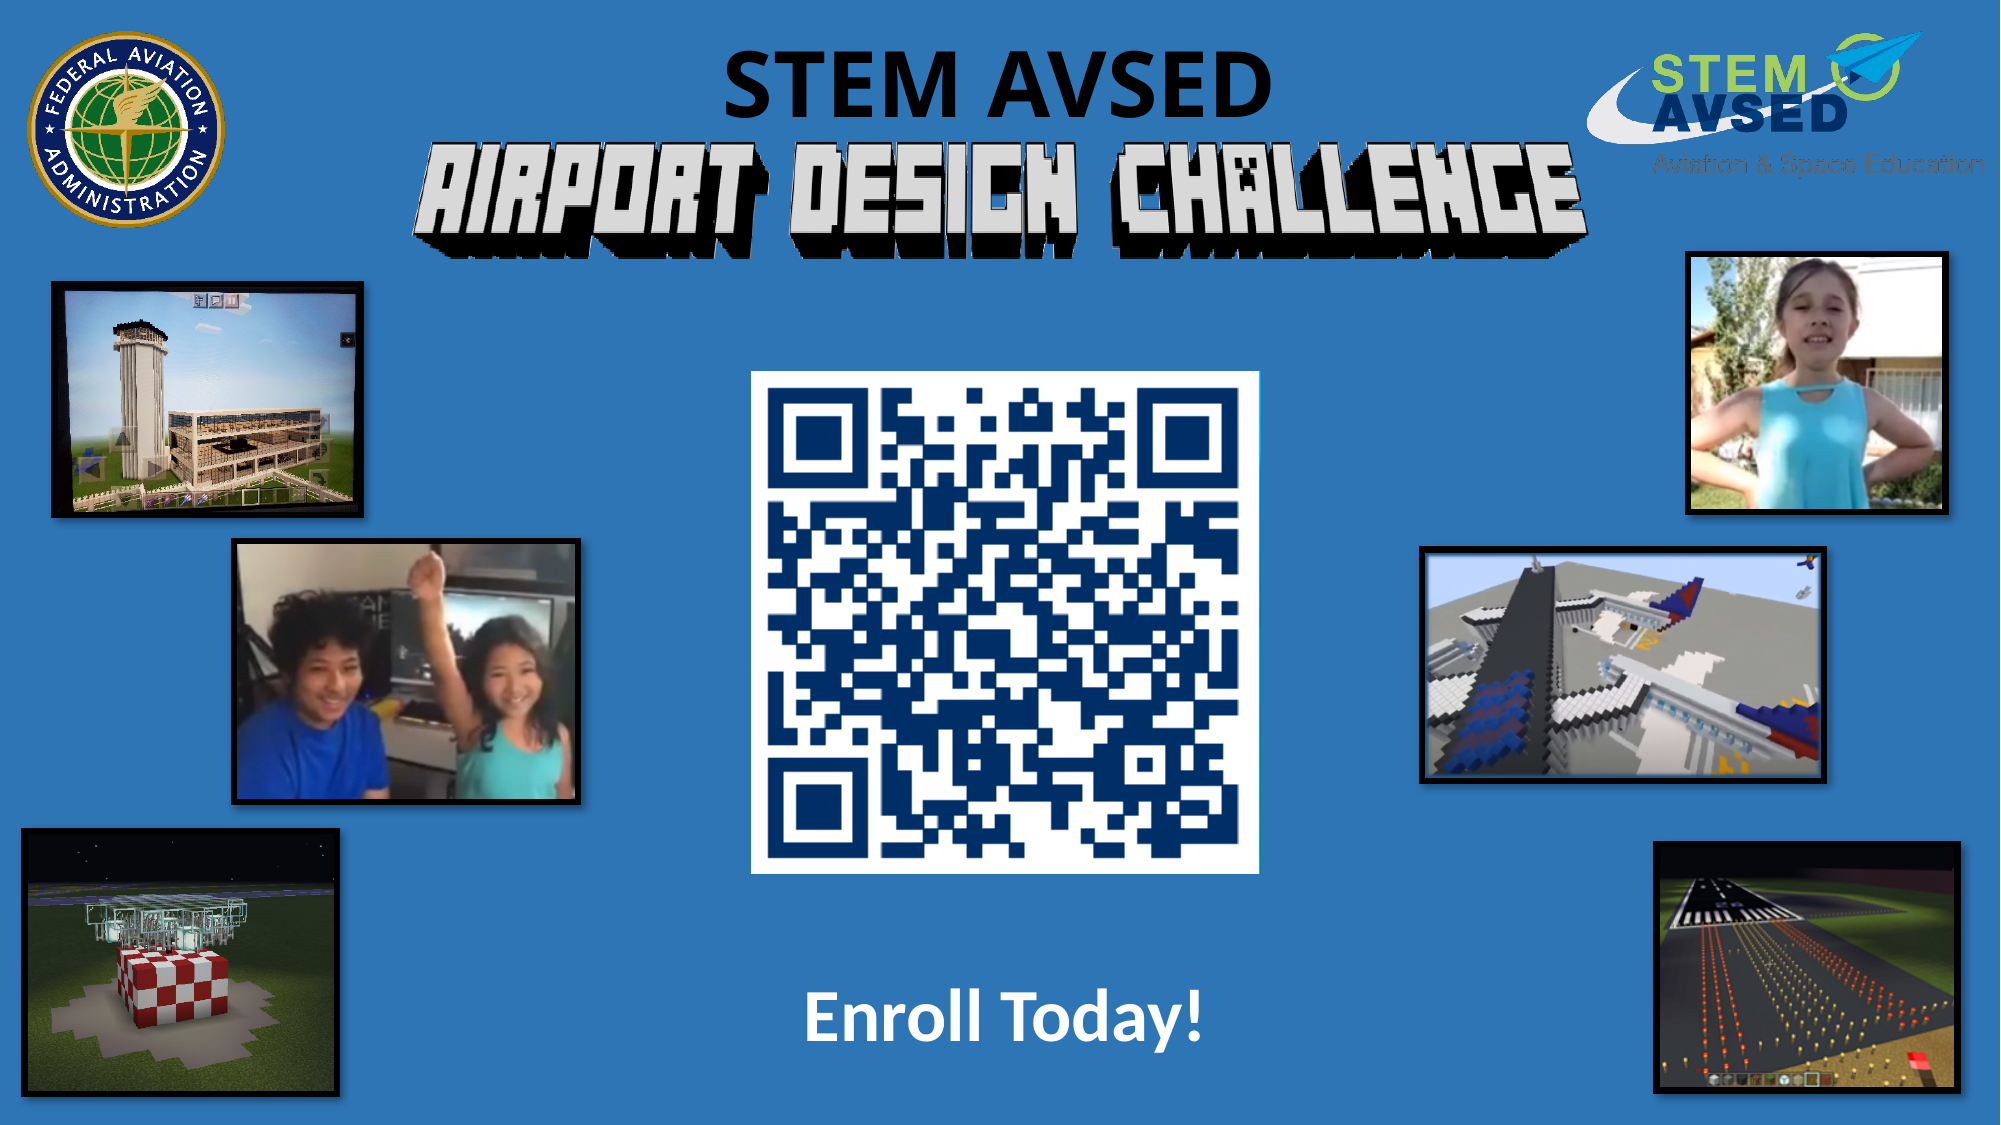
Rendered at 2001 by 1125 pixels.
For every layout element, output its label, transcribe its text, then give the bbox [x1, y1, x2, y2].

picture [1424, 552, 1821, 778]
picture [27, 833, 334, 1091]
picture [405, 0, 2000, 261]
text_box Enroll Today! [11, 969, 2000, 1095]
picture [1691, 256, 1943, 510]
picture [237, 543, 575, 799]
text_box STEM AVSED [0, 18, 1569, 143]
picture [27, 31, 225, 228]
picture [751, 371, 1261, 874]
picture [57, 287, 358, 513]
picture [1659, 847, 1955, 1088]
